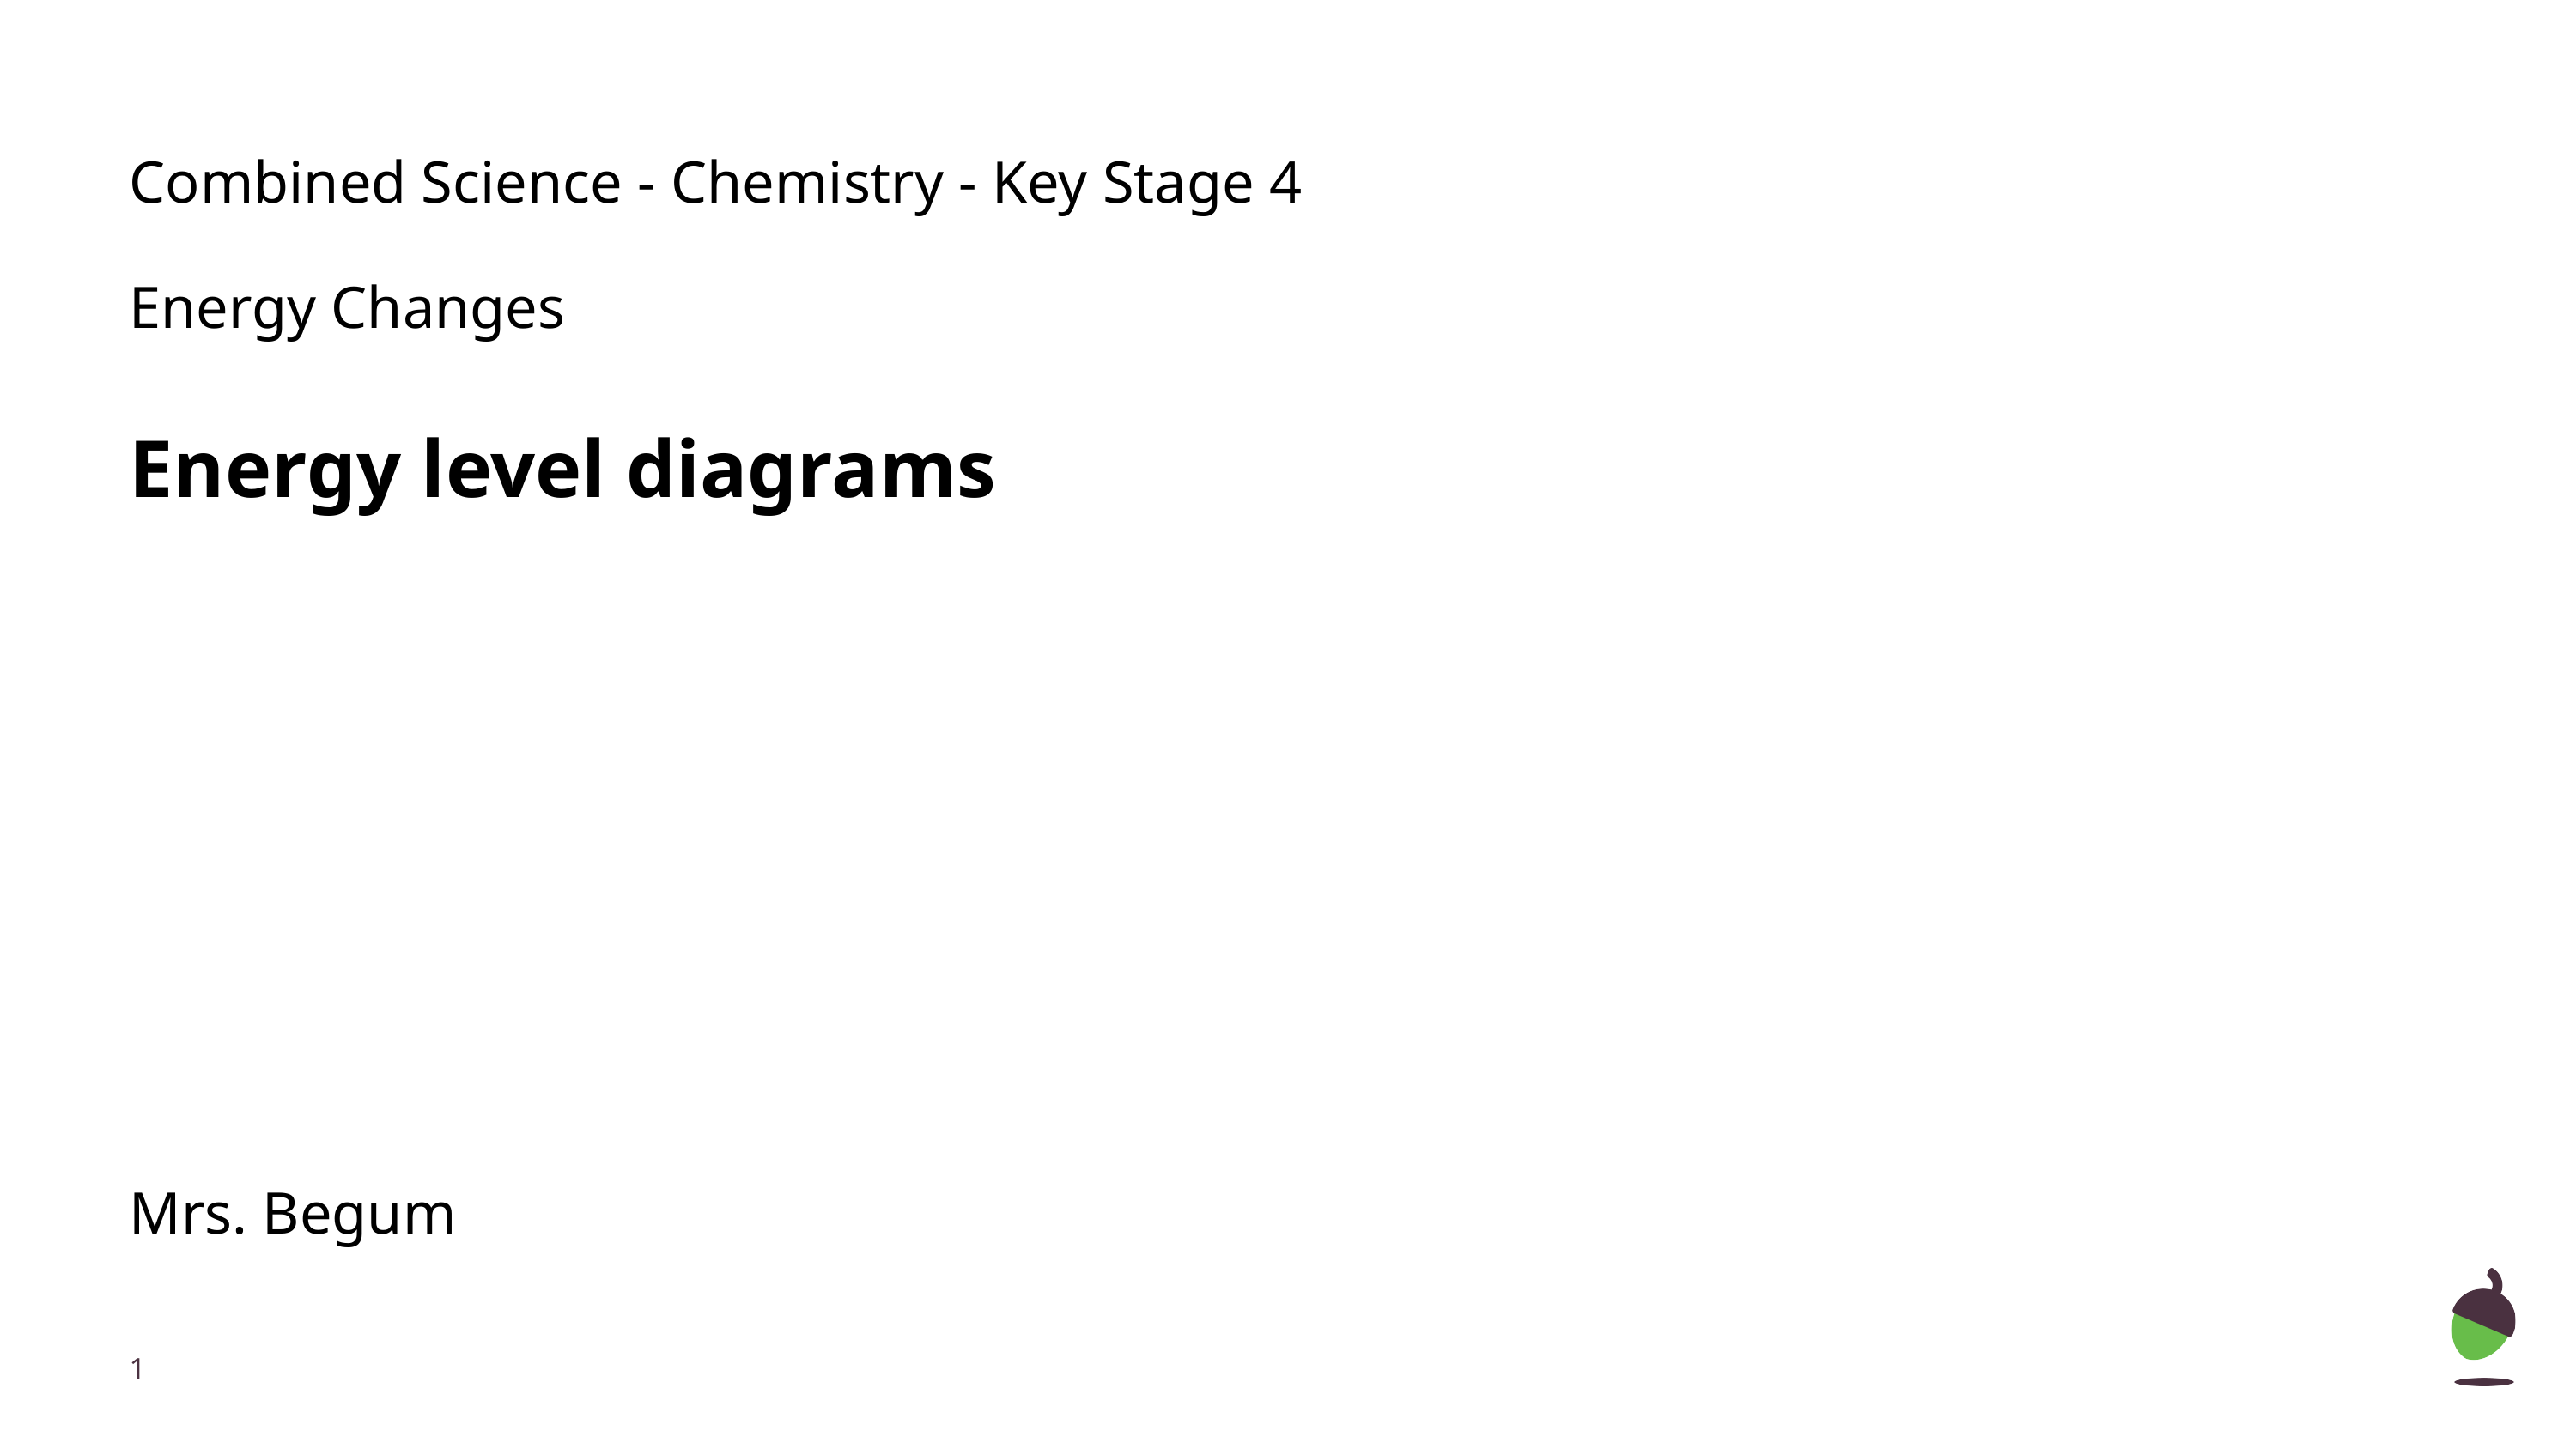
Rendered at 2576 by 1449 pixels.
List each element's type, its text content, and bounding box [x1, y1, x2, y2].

title Energy level diagrams [129, 404, 2447, 930]
slide_number ‹#› [129, 1349, 332, 1401]
subtitle Mrs. Begum [129, 1155, 1242, 1331]
subtitle Combined Science - Chemistry - Key Stage 4 Energy Changes [129, 124, 2447, 349]
picture [2451, 1268, 2516, 1386]
